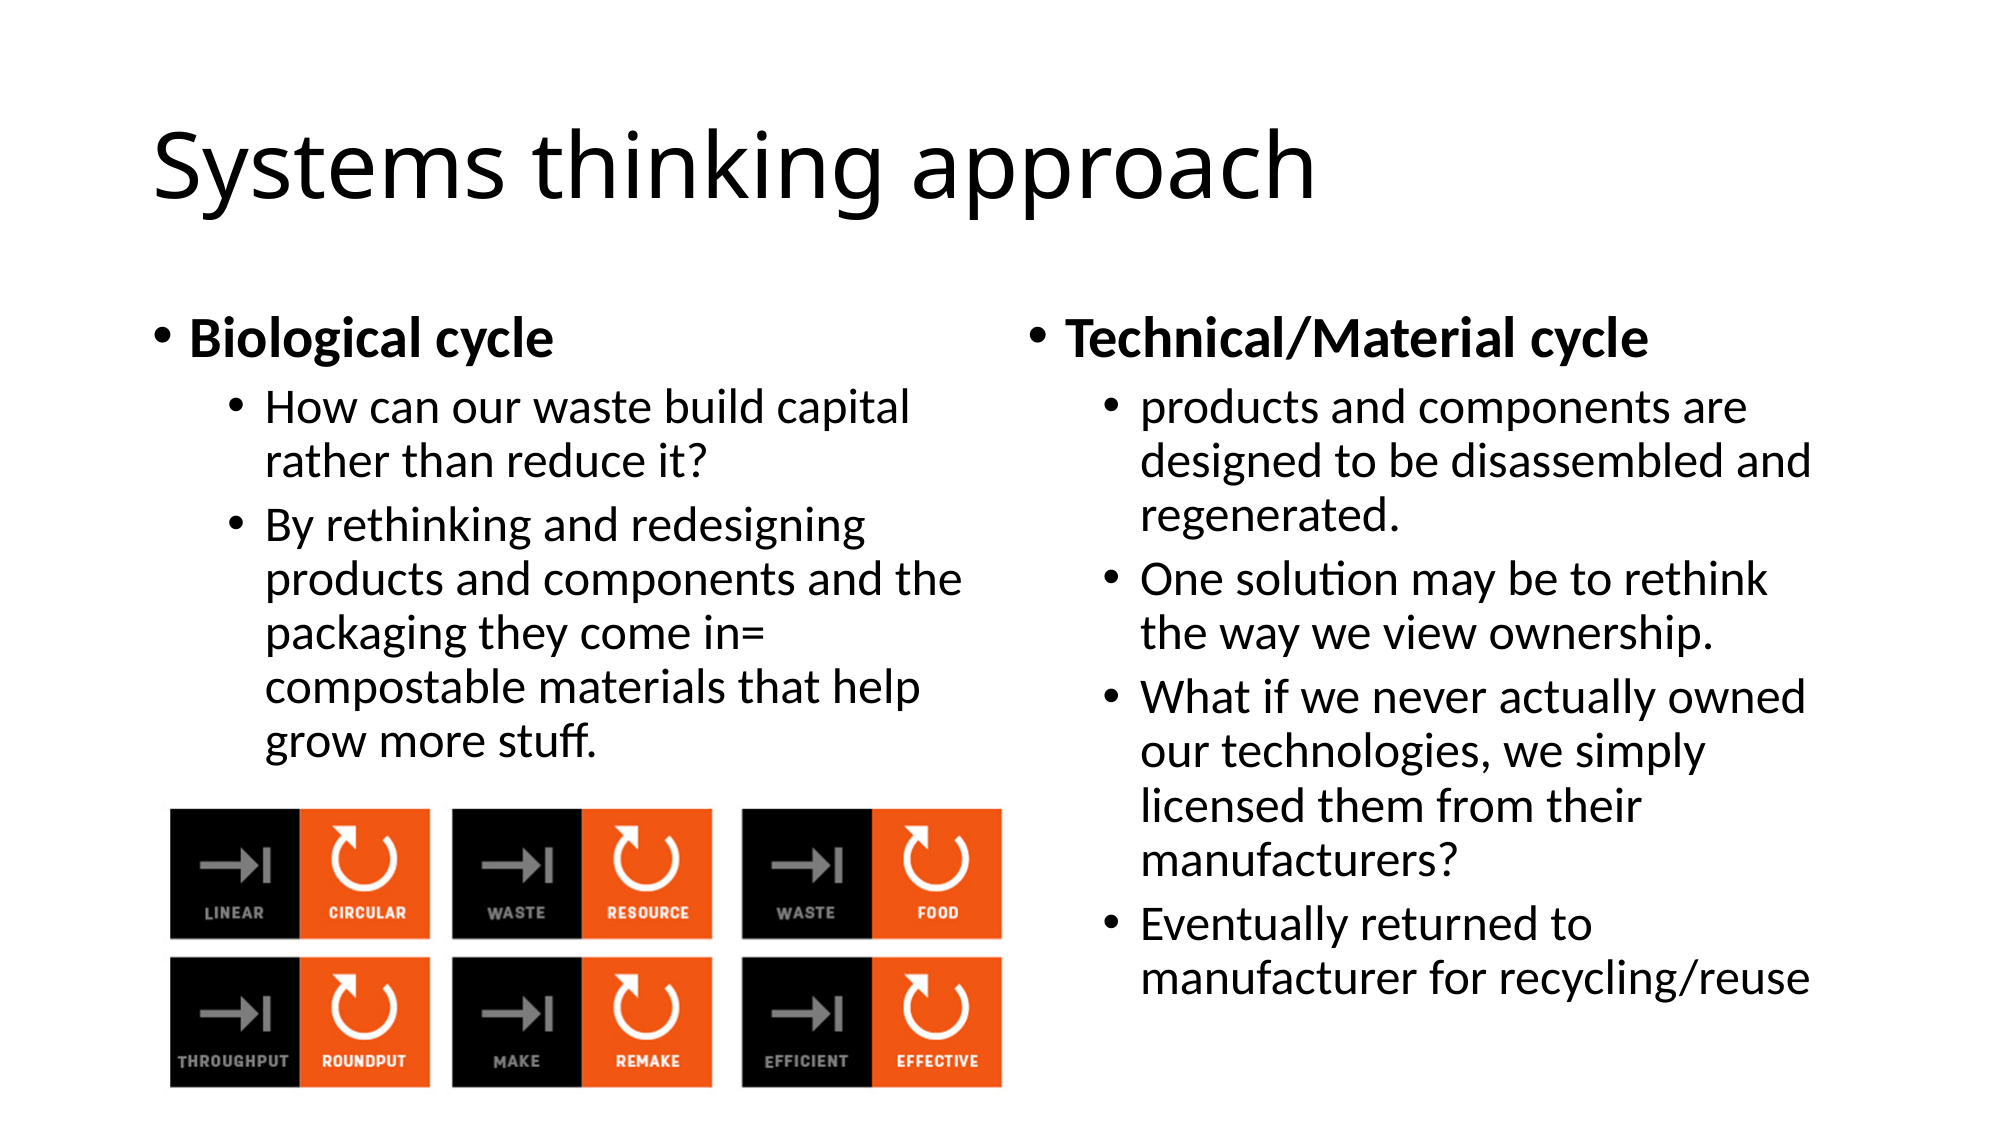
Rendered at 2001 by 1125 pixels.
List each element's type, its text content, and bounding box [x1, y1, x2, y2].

picture [162, 803, 1013, 1095]
list Technical/Material cycle products and components are designed to be disassembled and regenerated. One solution may be to rethink the way we view ownership. What if we never actually owned our technologies, we simply licensed them from their manufacturers? Eventually returned to manufacturer for recycling/reuse [1012, 299, 1863, 1014]
list Biological cycle How can our waste build capital rather than reduce it? By rethinking and redesigning products and components and the packaging they come in= compostable materials that help grow more stuff. [137, 299, 988, 1014]
title Systems thinking approach [137, 59, 1863, 278]
